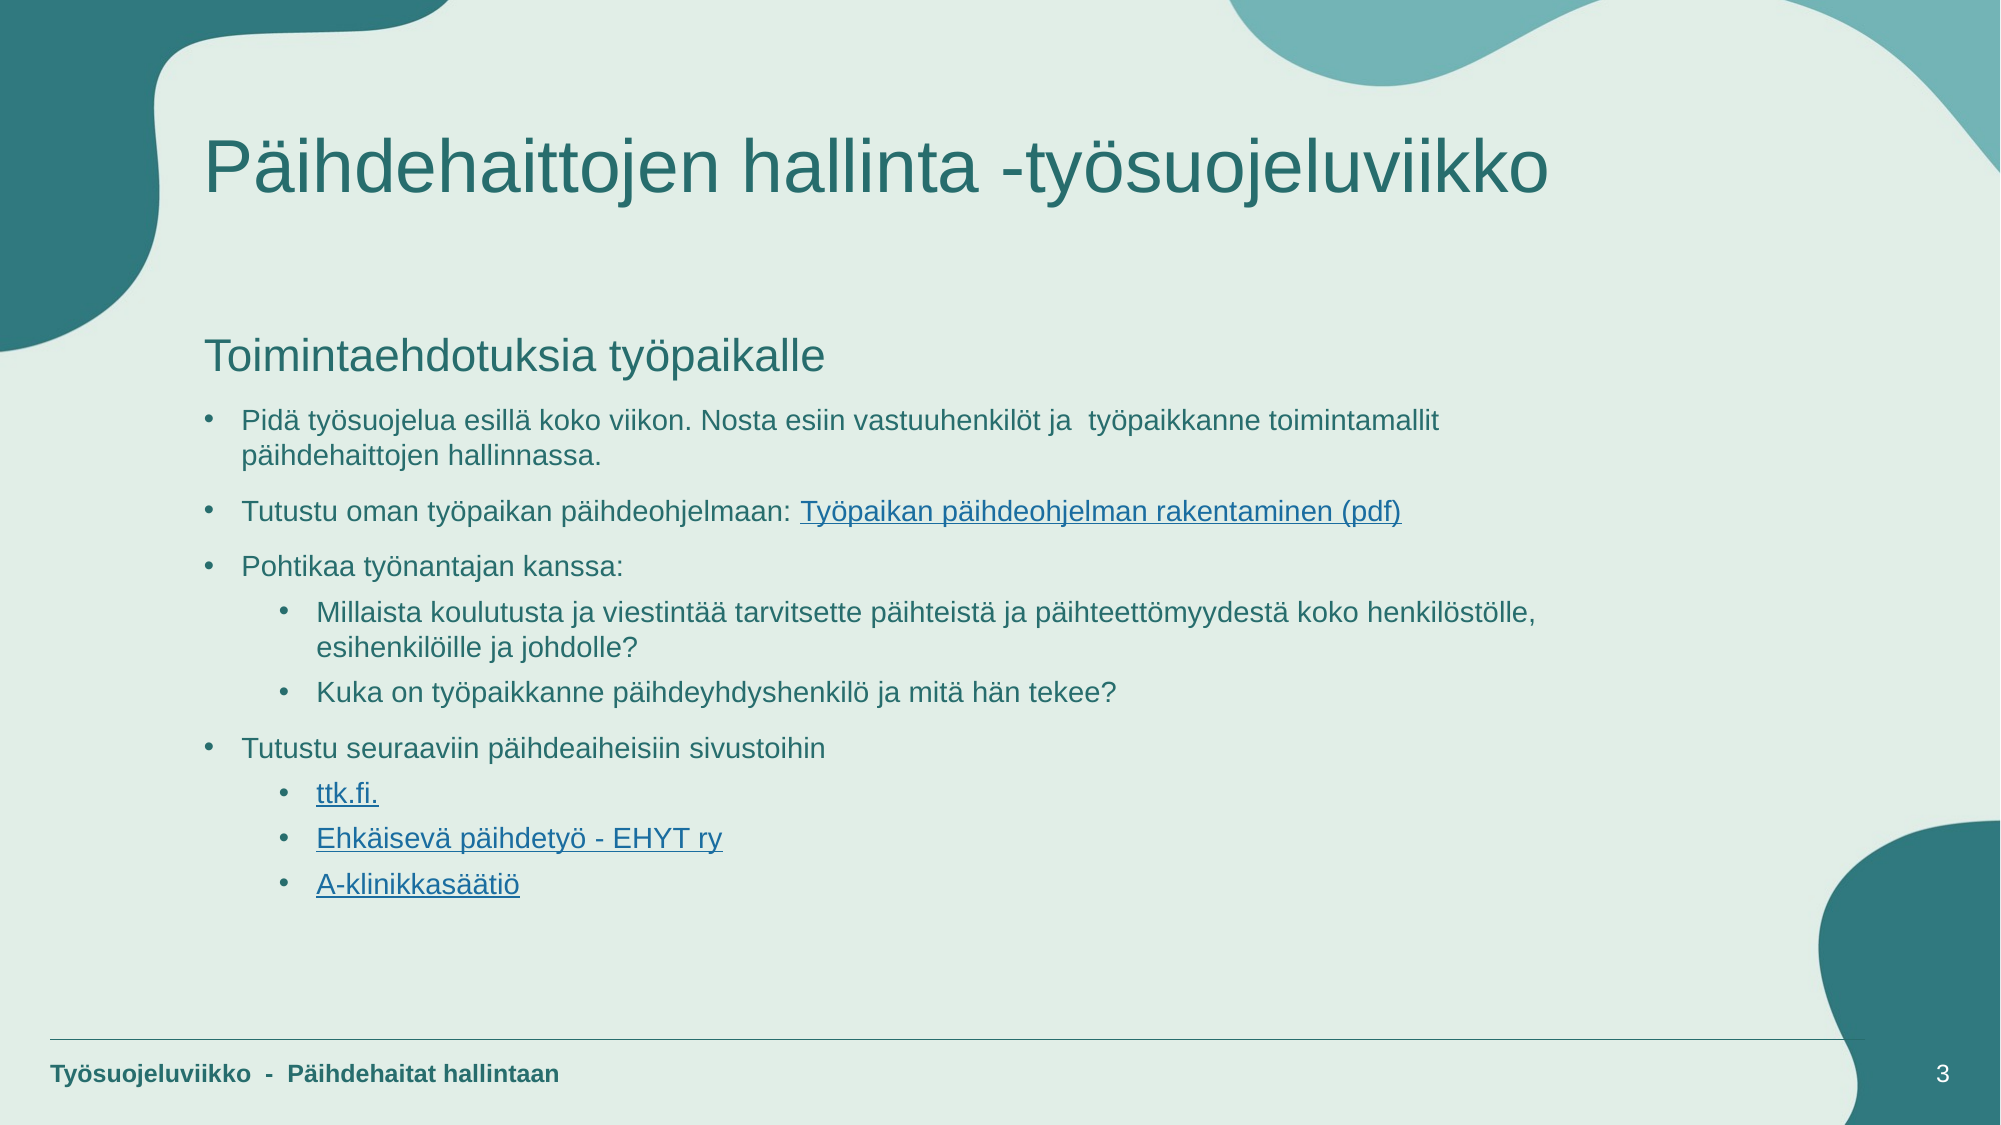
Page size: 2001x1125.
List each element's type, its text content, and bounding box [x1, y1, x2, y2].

title Päihdehaittojen hallinta -työsuojeluviikko [188, 59, 1811, 278]
picture [0, 0, 2001, 1125]
text_box Toimintaehdotuksia työpaikalle Pidä työsuojelua esillä koko viikon. Nosta esiin vastuuhenkilöt ja työpaikkanne toimintamallit päihdehaittojen hallinnassa. Tutustu oman työpaikan päihdeohjelmaan: Työpaikan päihdeohjelman rakentaminen (pdf) Pohtikaa työnantajan kanssa: Millaista koulutusta ja viestintää tarvitsette päihteistä ja päihteettömyydestä koko henkilöstölle, esihenkilöille ja johdolle? Kuka on työpaikkanne päihdeyhdyshenkilö ja mitä hän tekee? Tutustu seuraaviin päihdeaiheisiin sivustoihin ttk.fi. Ehkäisevä päihdetyö - EHYT ry A-klinikkasäätiö [188, 317, 1557, 1091]
slide_number 3 [1551, 1042, 1950, 1103]
footer Työsuojeluviikko - Päihdehaitat hallintaan [50, 1042, 699, 1103]
